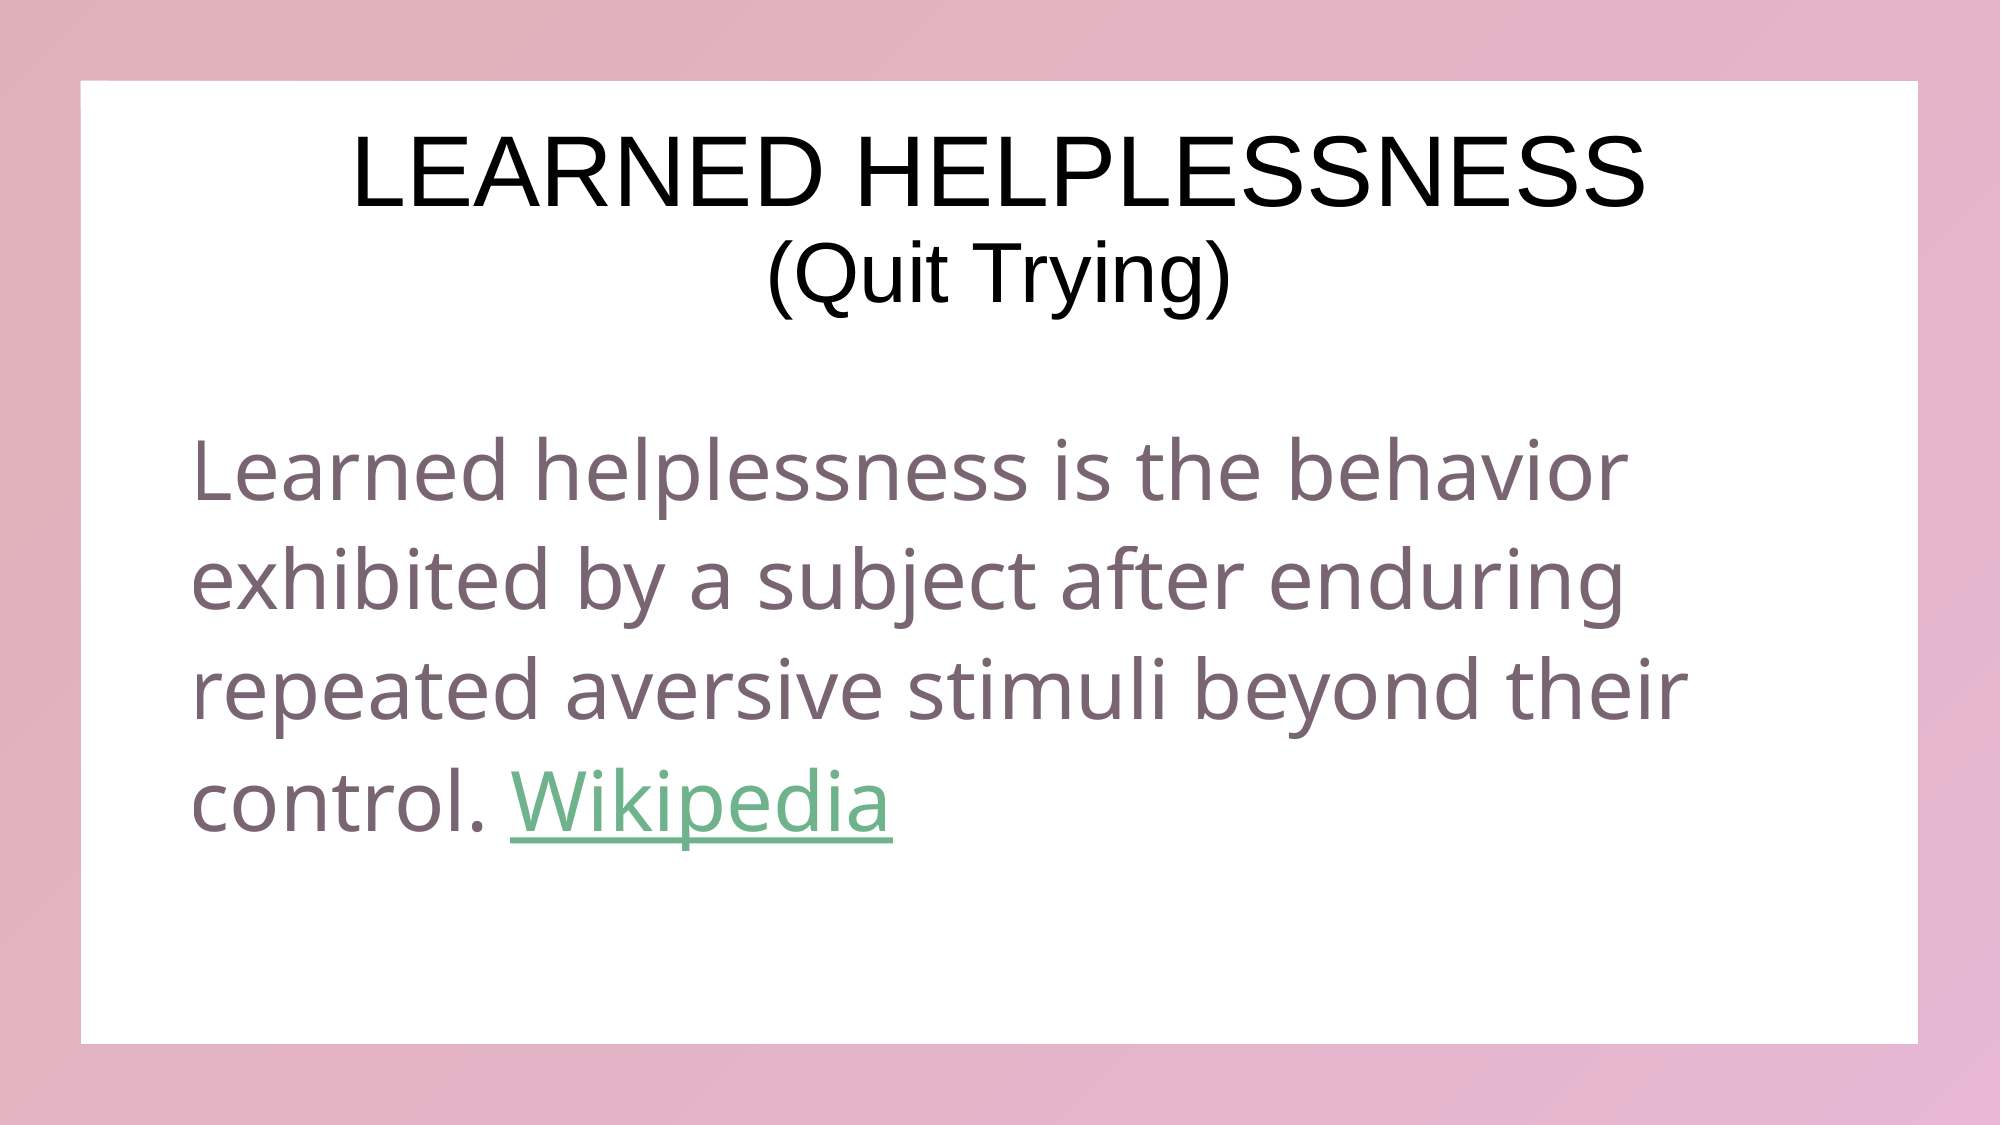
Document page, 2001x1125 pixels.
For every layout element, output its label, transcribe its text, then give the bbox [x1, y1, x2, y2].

list Learned helplessness is the behavior exhibited by a subject after enduring repeated aversive stimuli beyond their control. Wikipedia [137, 399, 1863, 914]
title LEARNED HELPLESSNESS (Quit Trying) [137, 111, 1863, 330]
